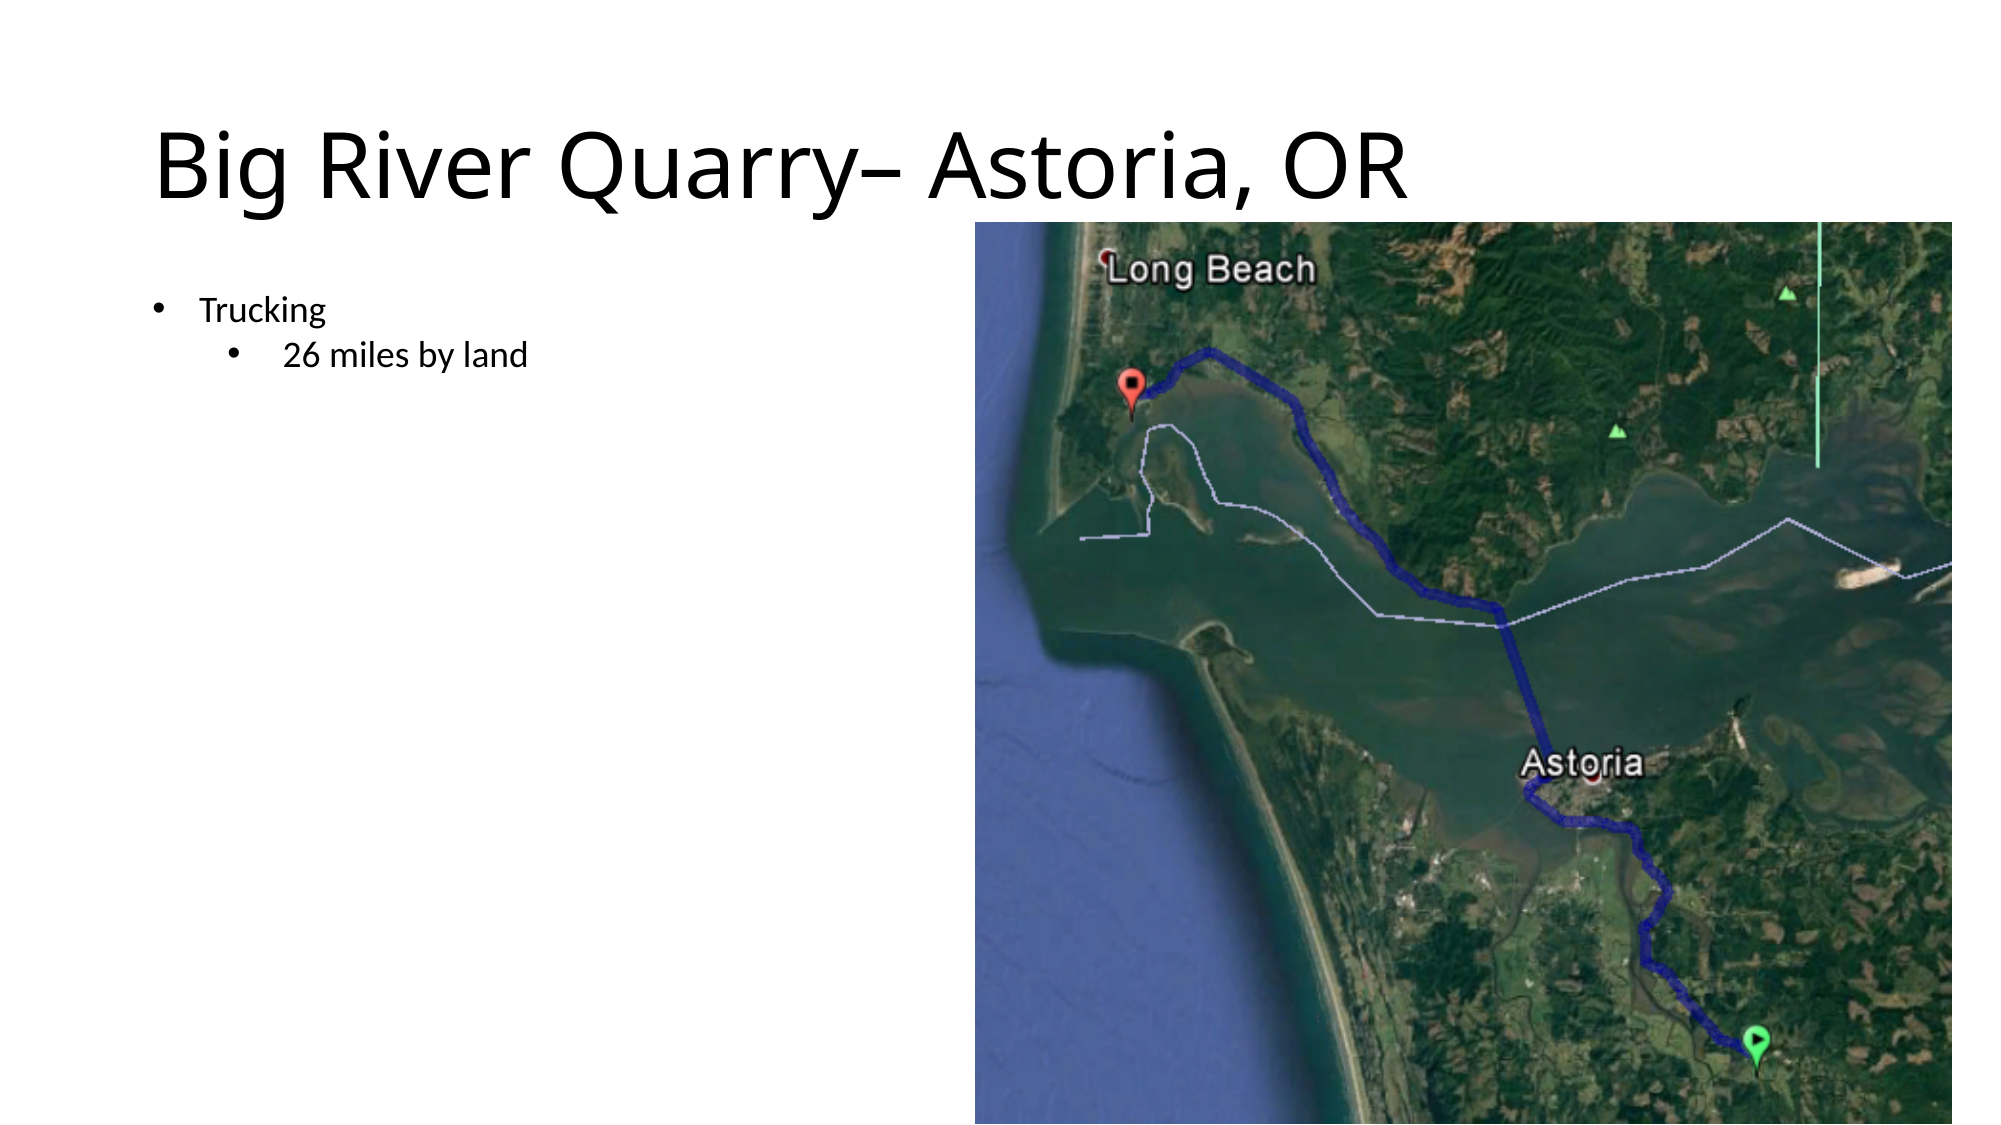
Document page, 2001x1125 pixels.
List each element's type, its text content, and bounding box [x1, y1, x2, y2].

title Big River Quarry– Astoria, OR [137, 59, 1863, 278]
picture [974, 222, 1952, 1124]
text_box Trucking 26 miles by land [137, 277, 883, 427]
